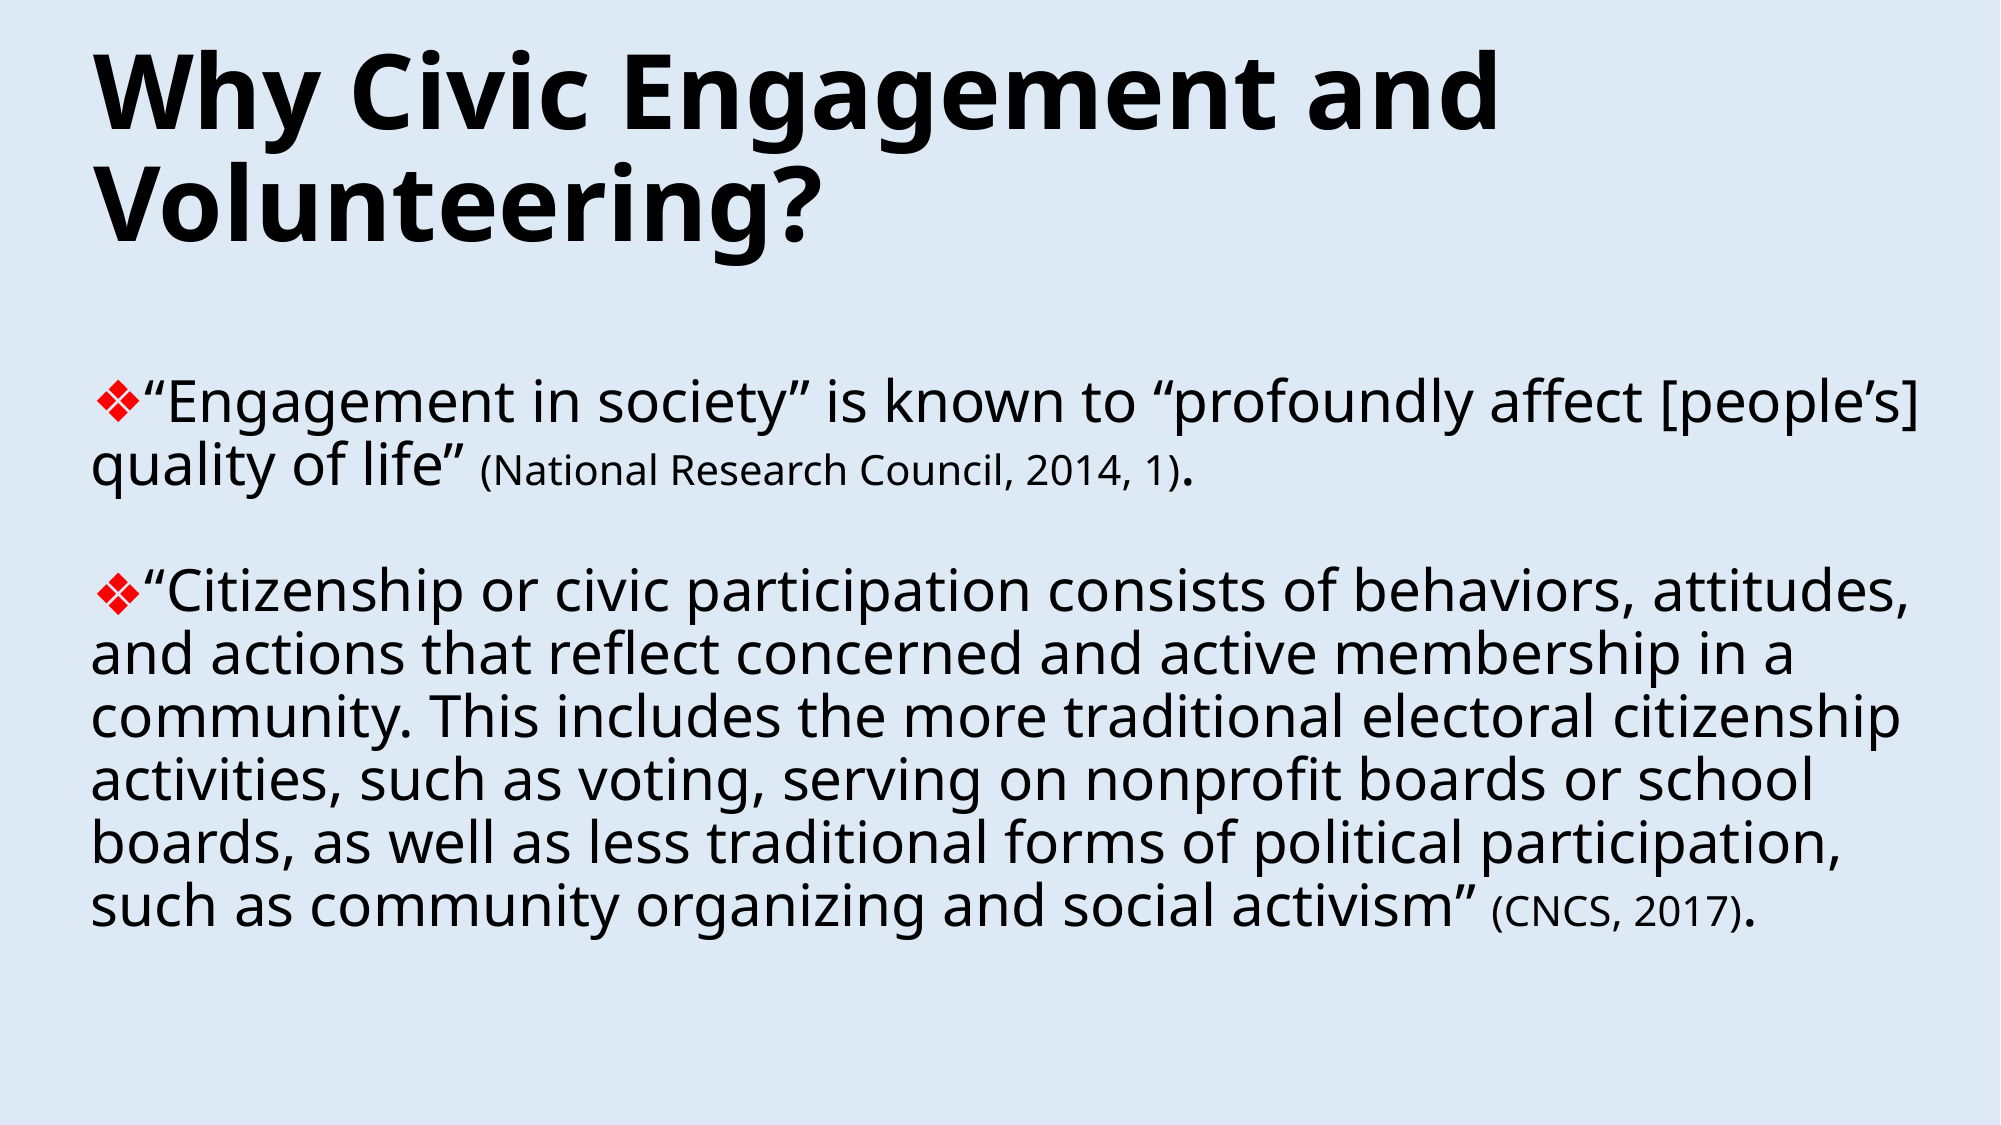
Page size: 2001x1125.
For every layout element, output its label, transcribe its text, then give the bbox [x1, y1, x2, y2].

list “Engagement in society” is known to “profoundly affect [people’s] quality of life” (National Research Council, 2014, 1). “Citizenship or civic participation consists of behaviors, attitudes, and actions that reflect concerned and active membership in a community. This includes the more traditional electoral citizenship activities, such as voting, serving on nonprofit boards or school boards, as well as less traditional forms of political participation, such as community organizing and social activism” (CNCS, 2017). [38, 224, 2000, 1100]
title Why Civic Engagement and Volunteering? [78, 31, 1917, 224]
